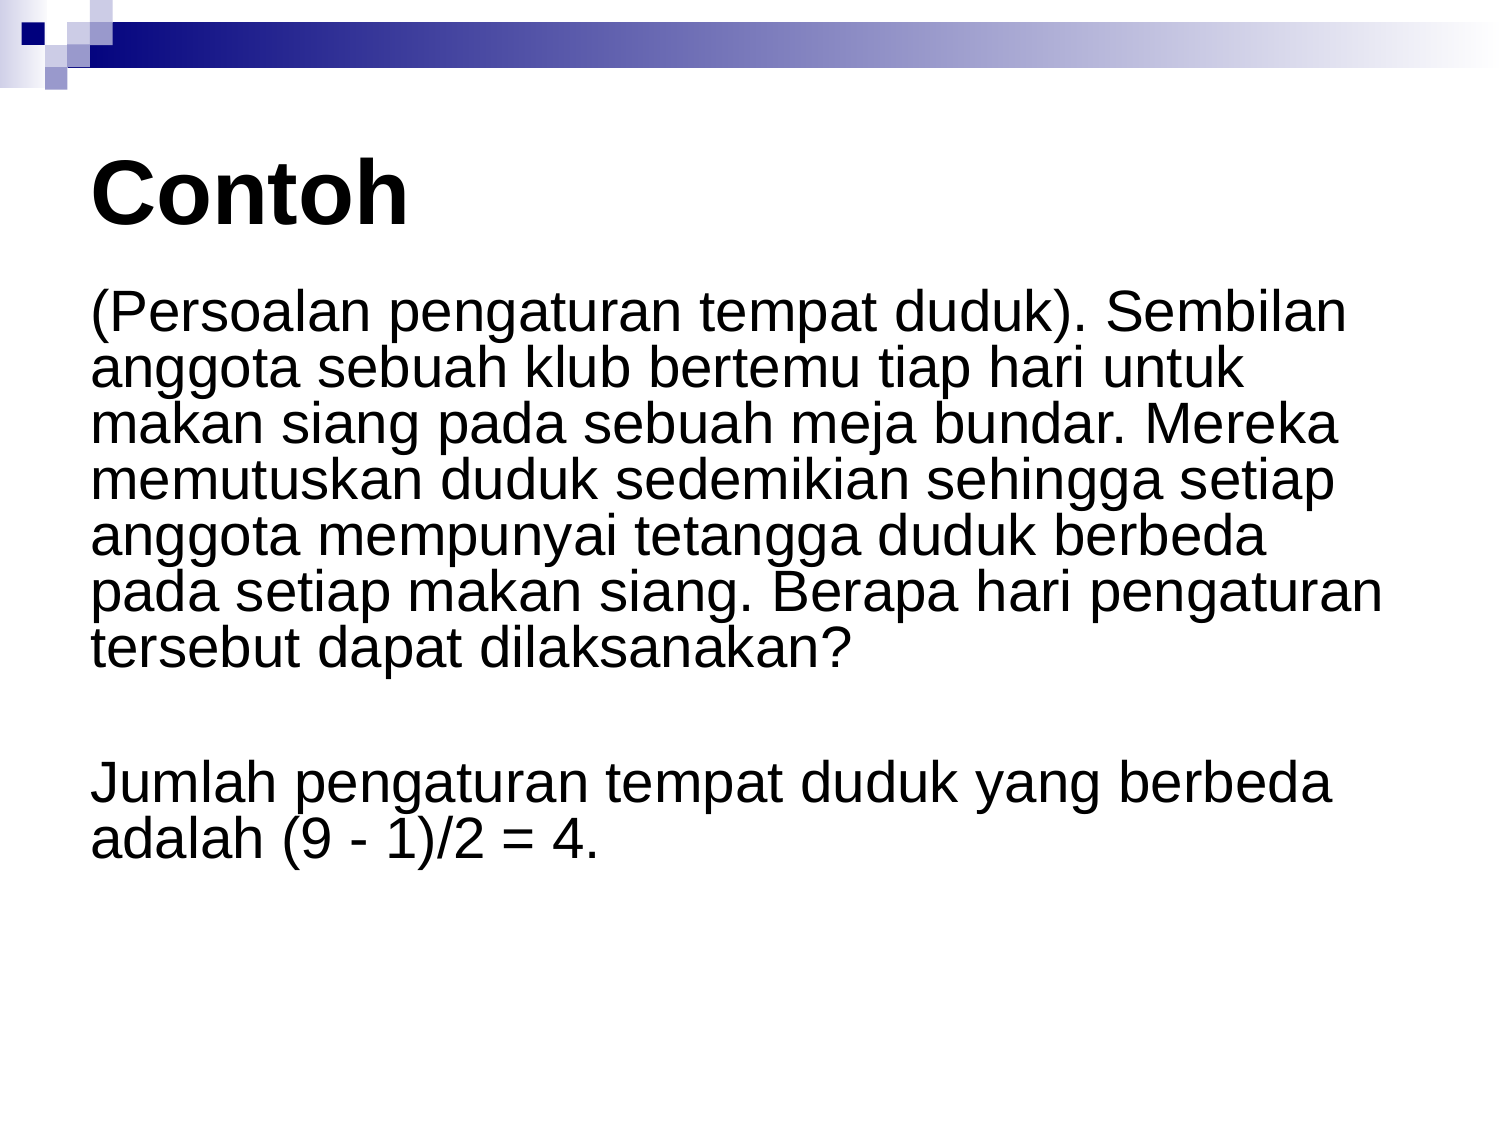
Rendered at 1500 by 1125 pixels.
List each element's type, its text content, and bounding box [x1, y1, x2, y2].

list (Persoalan pengaturan tempat duduk). Sembilan anggota sebuah klub bertemu tiap hari untuk makan siang pada sebuah meja bundar. Mereka memutuskan duduk sedemikian sehingga setiap anggota mempunyai tetangga duduk berbeda pada setiap makan siang. Berapa hari pengaturan tersebut dapat dilaksanakan? Jumlah pengaturan tempat duduk yang berbeda adalah (9 - 1)/2 = 4. [74, 278, 1426, 963]
title Contoh [74, 74, 1426, 278]
